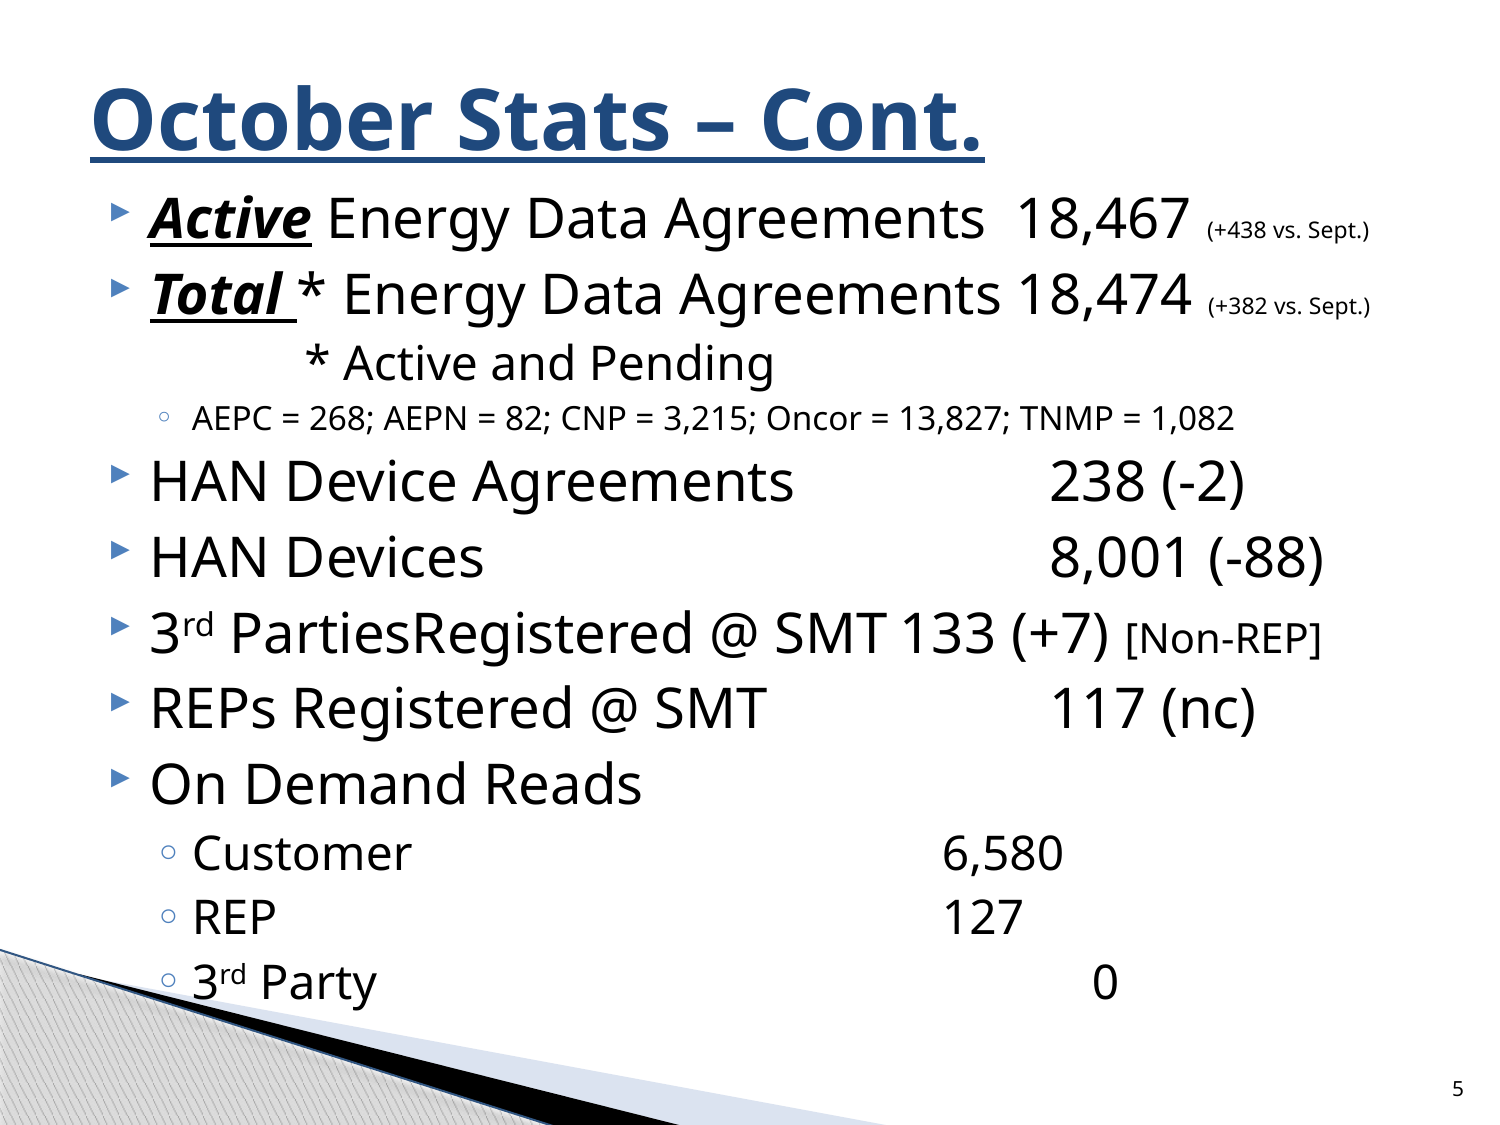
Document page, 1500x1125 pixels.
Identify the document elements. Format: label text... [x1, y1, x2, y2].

list Active Energy Data Agreements 18,467 (+438 vs. Sept.) Total * Energy Data Agreements 18,474 (+382 vs. Sept.) * Active and Pending AEPC = 268; AEPN = 82; CNP = 3,215; Oncor = 13,827; TNMP = 1,082 HAN Device Agreements 238 (-2) HAN Devices 8,001 (-88) 3rd PartiesRegistered @ SMT 133 (+7) [Non-REP] REPs Registered @ SMT 117 (nc) On Demand Reads Customer 6,580 REP 127 3rd Party 0 [75, 174, 1475, 1075]
title October Stats – Cont. [75, 45, 1425, 188]
slide_number 5 [1418, 1051, 1479, 1112]
